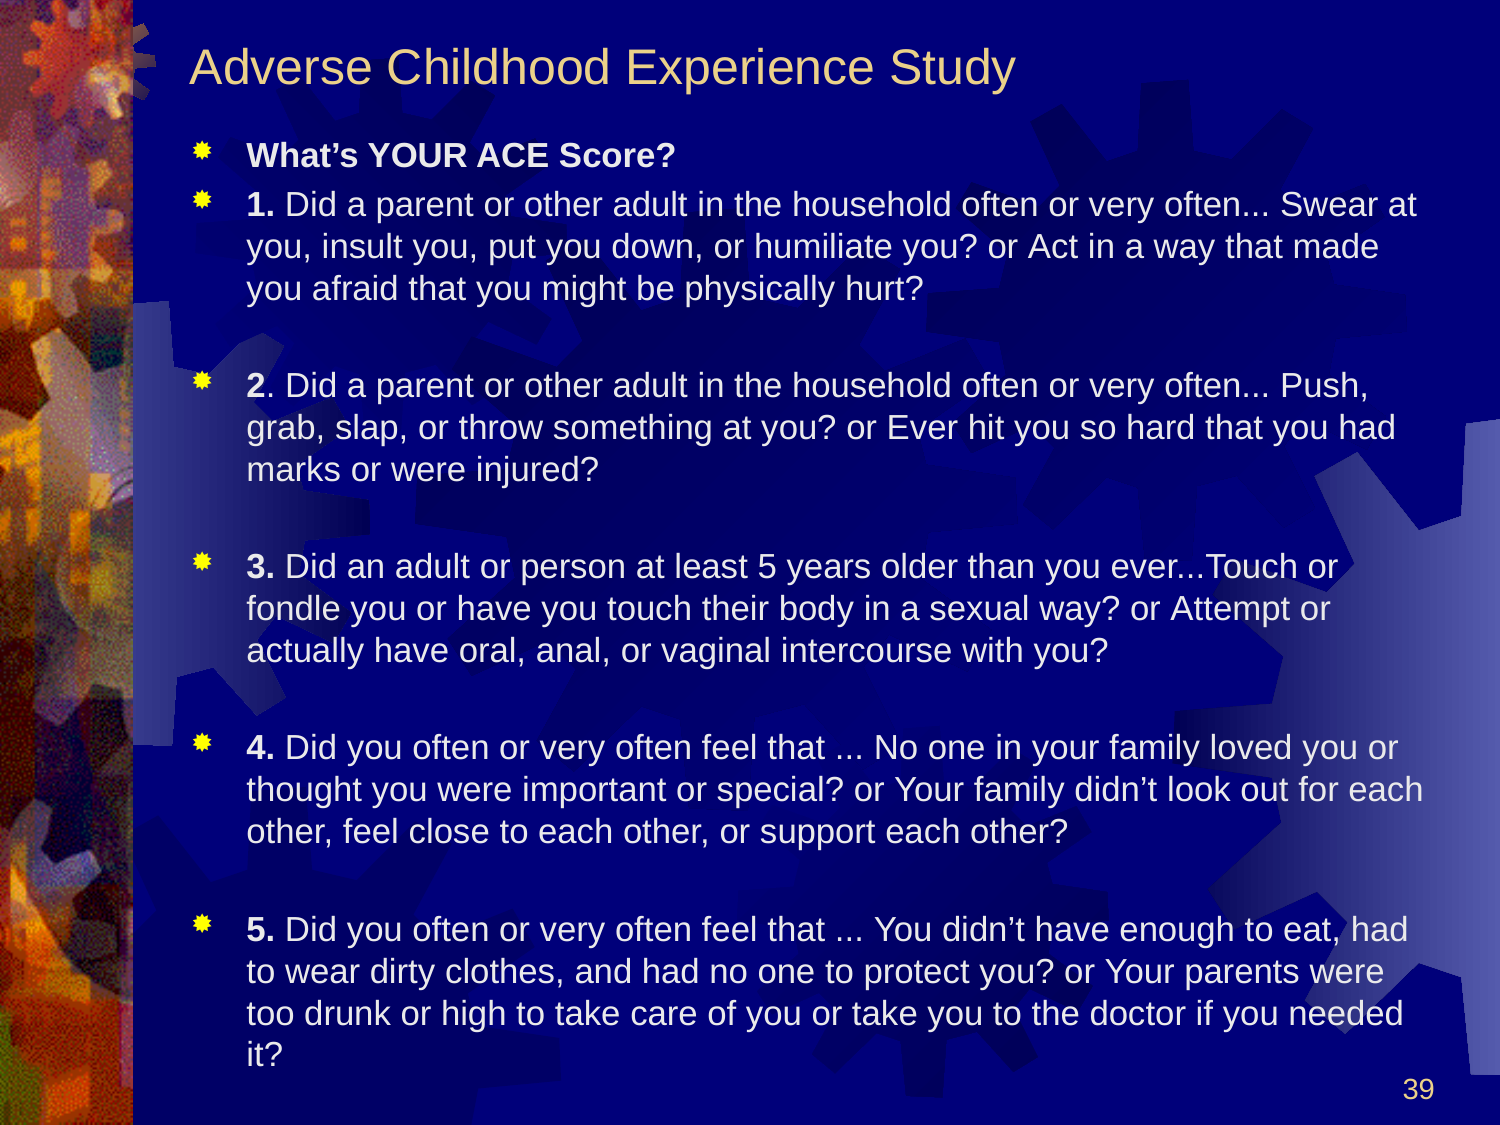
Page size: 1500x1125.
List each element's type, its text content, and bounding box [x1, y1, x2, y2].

picture [0, 0, 133, 1125]
list What’s YOUR ACE Score? 1. Did a parent or other adult in the household often or very often... Swear at you, insult you, put you down, or humiliate you? or Act in a way that made you afraid that you might be physically hurt? 2. Did a parent or other adult in the household often or very often... Push, grab, slap, or throw something at you? or Ever hit you so hard that you had marks or were injured? 3. Did an adult or person at least 5 years older than you ever...Touch or fondle you or have you touch their body in a sexual way? or Attempt or actually have oral, anal, or vaginal intercourse with you? 4. Did you often or very often feel that ... No one in your family loved you or thought you were important or special? or Your family didn’t look out for each other, feel close to each other, or support each other? 5. Did you often or very often feel that ... You didn’t have enough to eat, had to wear dirty clothes, and had no one to protect you? or Your parents were too drunk or high to take care of you or take you to the doctor if you needed it? [174, 125, 1451, 1083]
title Adverse Childhood Experience Study [174, 0, 1451, 103]
slide_number 39 [1137, 1037, 1451, 1113]
